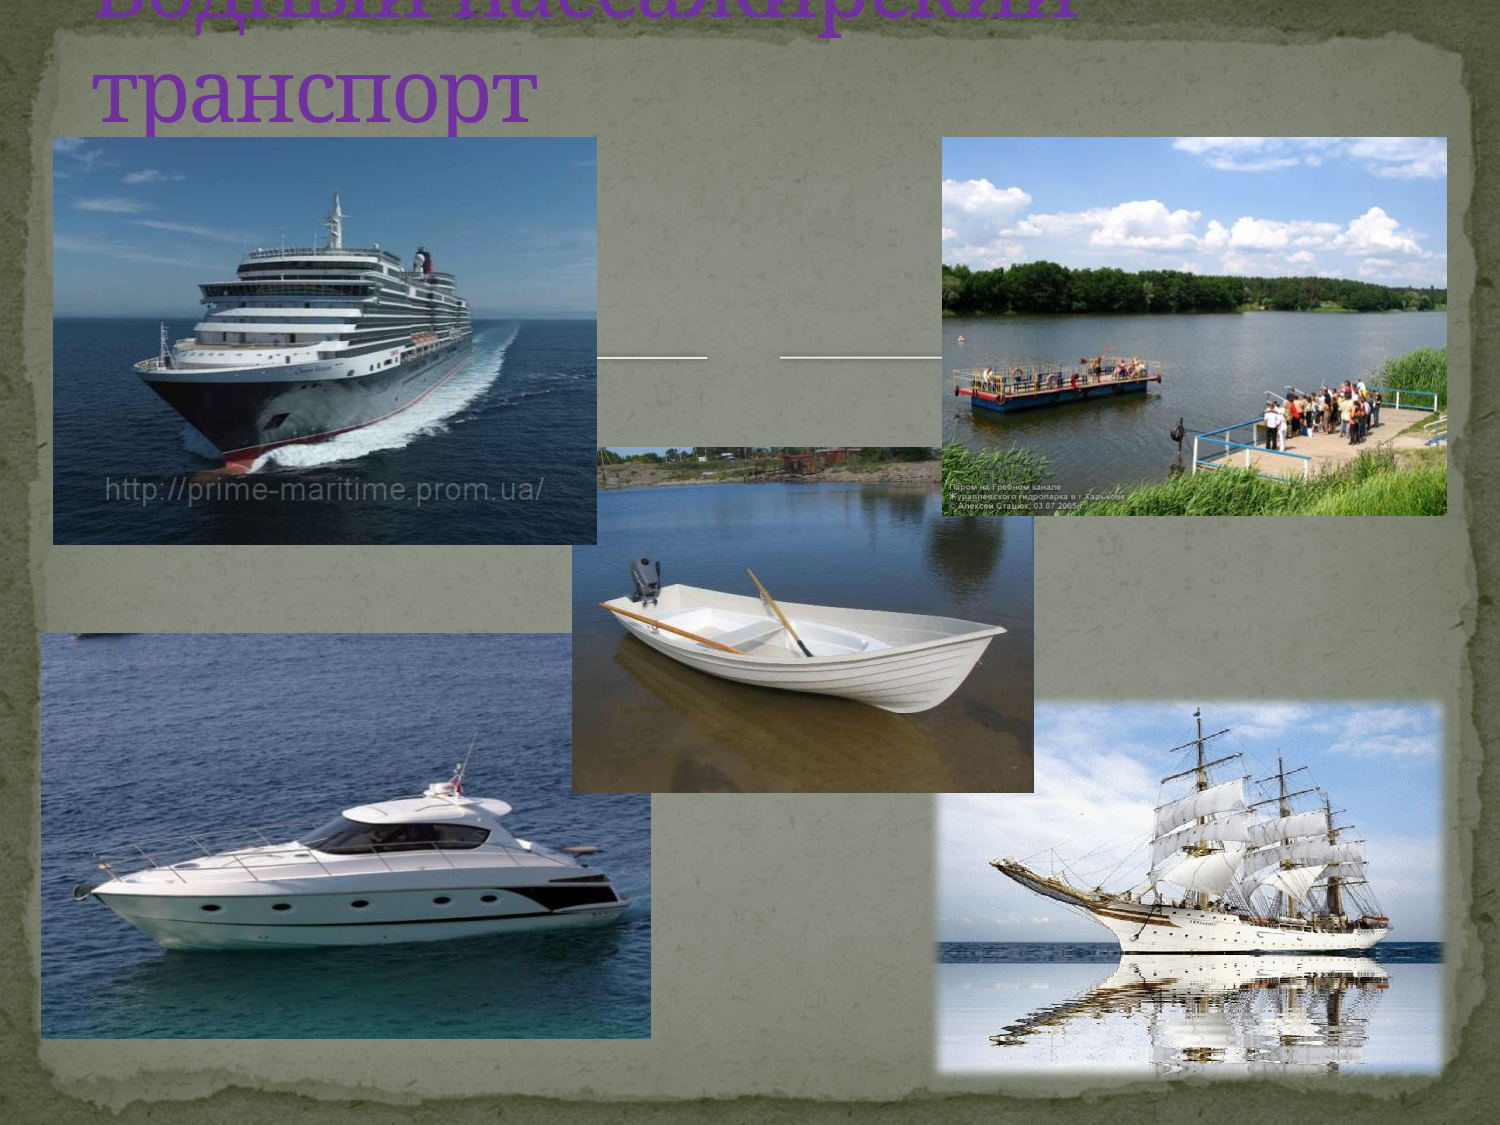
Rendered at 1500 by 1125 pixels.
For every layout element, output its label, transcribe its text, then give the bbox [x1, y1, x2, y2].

picture [53, 137, 597, 545]
picture [942, 137, 1447, 516]
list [43, 635, 650, 1037]
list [574, 449, 1033, 792]
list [930, 694, 1451, 1081]
title Водный пассажирский транспорт [76, 0, 1427, 148]
